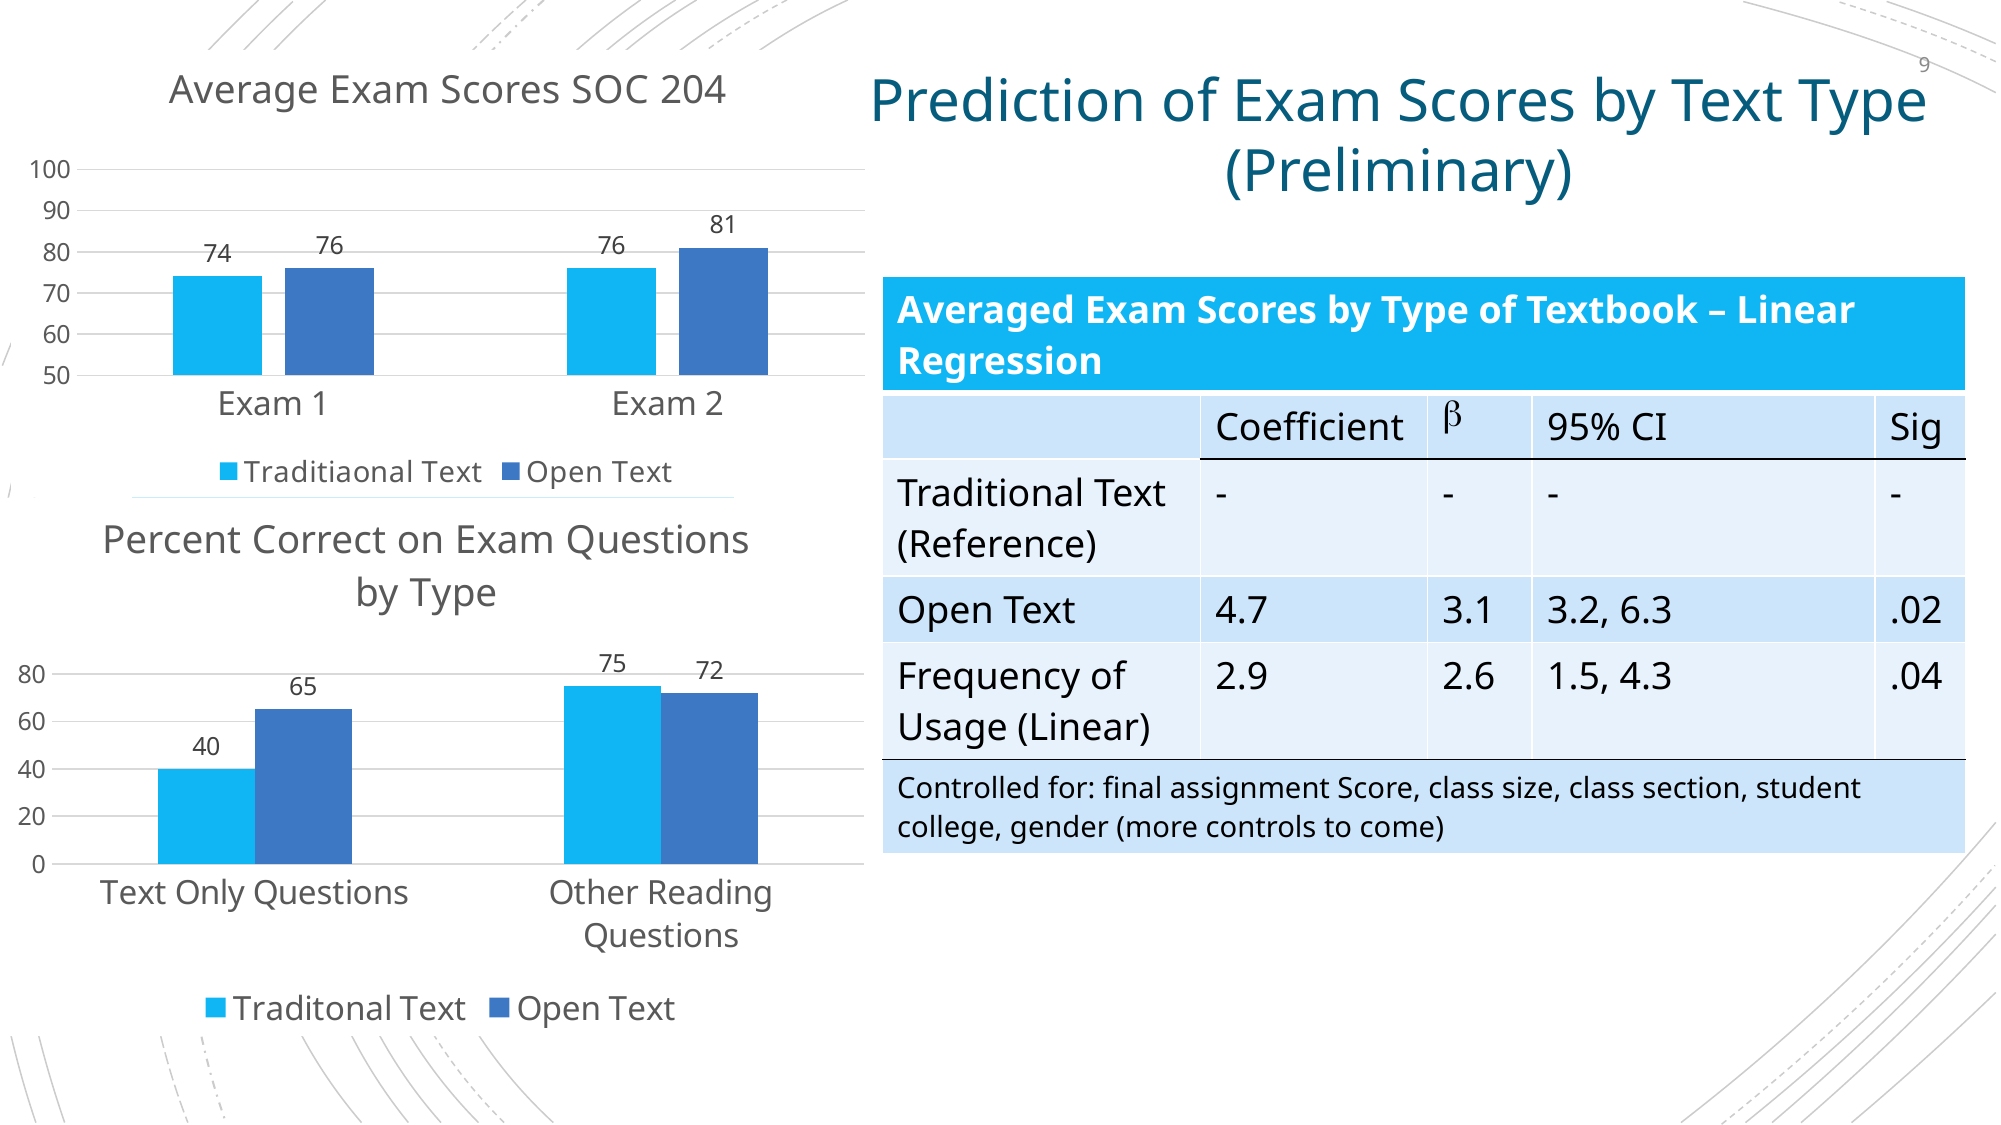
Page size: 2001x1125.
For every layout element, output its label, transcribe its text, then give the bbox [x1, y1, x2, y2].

table_cell 2.6 [1428, 643, 1531, 759]
chart [0, 49, 883, 1037]
table_cell Open Text [883, 577, 1200, 642]
table_cell .04 [1876, 643, 1965, 759]
table_cell 3.2, 6.3 [1533, 577, 1874, 642]
table_cell  [1428, 396, 1531, 458]
table_cell 4.7 [1201, 577, 1427, 642]
table_cell Coefficient [1201, 396, 1427, 458]
slide_number 9 [1795, 39, 1946, 92]
table_cell - [1533, 460, 1874, 575]
table_header Averaged Exam Scores by Type of Textbook – Linear Regression [883, 277, 1965, 390]
table_cell Frequency of Usage (Linear) [883, 643, 1200, 759]
table_cell [883, 396, 1200, 458]
table_cell .02 [1876, 577, 1965, 642]
table_cell 95% CI [1533, 396, 1874, 458]
table_cell 1.5, 4.3 [1533, 643, 1874, 759]
table_cell - [1428, 460, 1531, 575]
text_box Prediction of Exam Scores by Text Type (Preliminary) [883, 56, 1946, 211]
table_cell 2.9 [1201, 643, 1427, 759]
table_cell - [1876, 460, 1965, 575]
table_cell Controlled for: final assignment Score, class size, class section, student college, gender (more controls to come) [883, 760, 1965, 853]
table_cell Traditional Text (Reference) [883, 460, 1200, 575]
table_cell Sig [1876, 396, 1965, 458]
table_cell 3.1 [1428, 577, 1531, 642]
table_cell - [1201, 460, 1427, 575]
